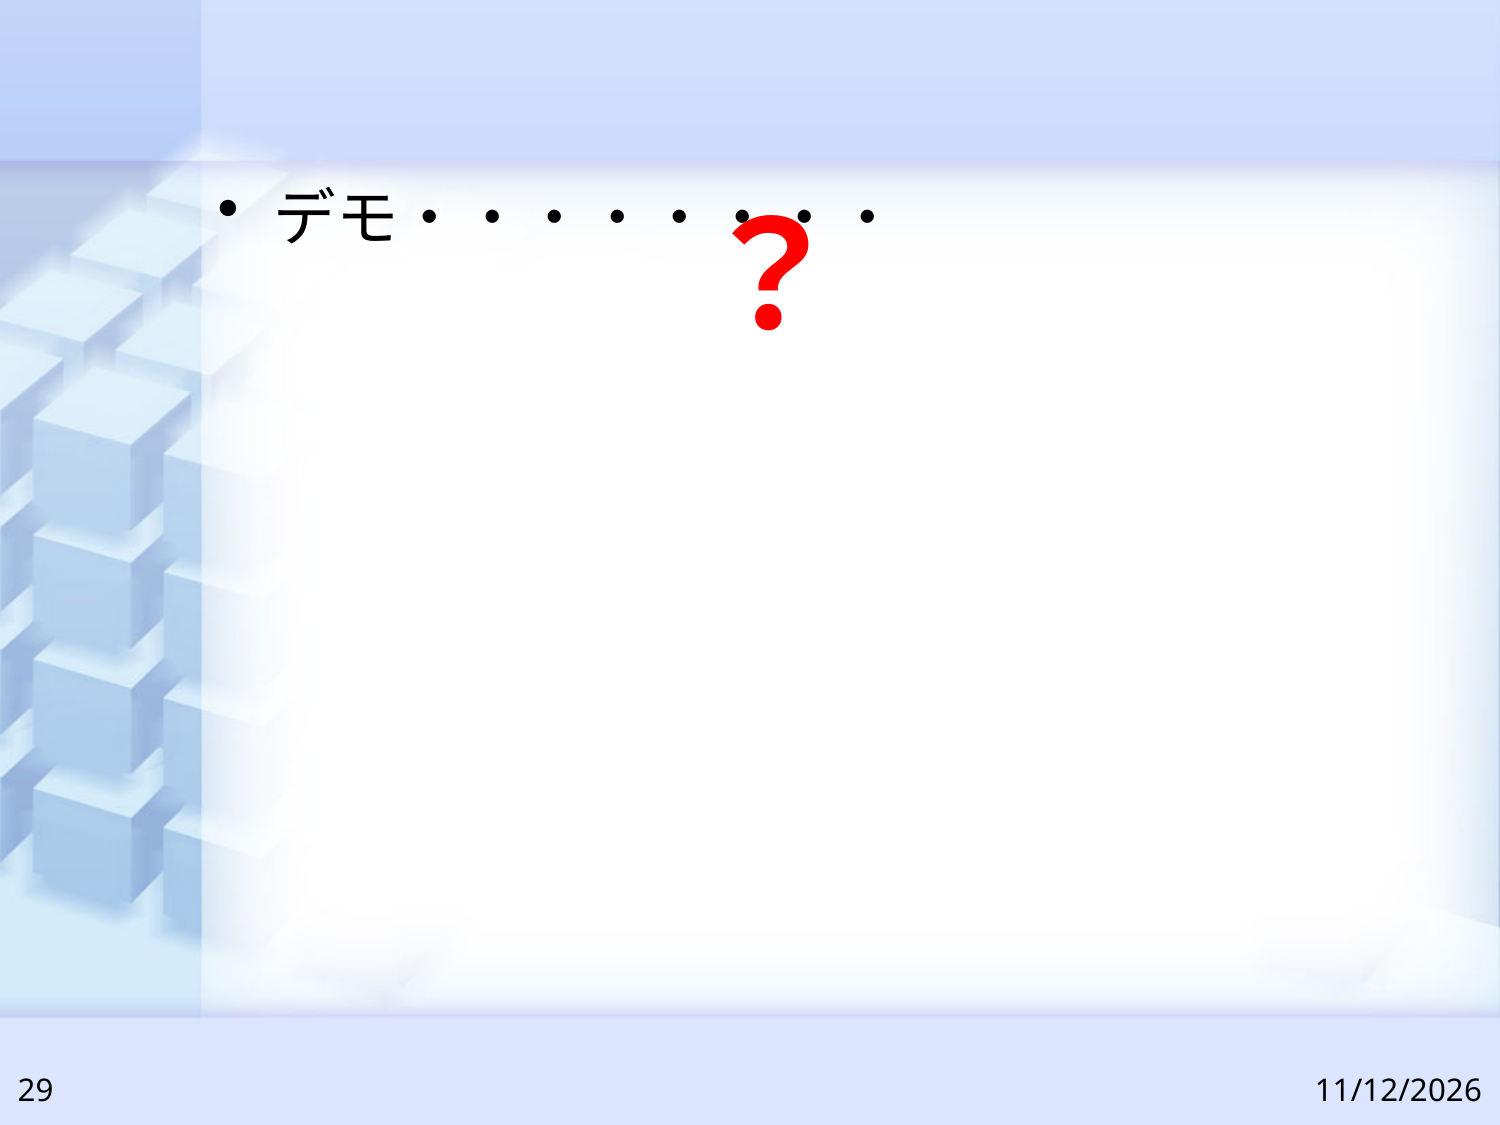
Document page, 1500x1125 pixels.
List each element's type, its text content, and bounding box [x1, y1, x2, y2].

list デモ・・・・・・・・ [200, 159, 1500, 1000]
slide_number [1187, 1074, 1500, 1125]
text_box ？ [680, 172, 861, 368]
slide_number 29 [0, 1074, 118, 1125]
picture [0, 0, 1500, 1125]
